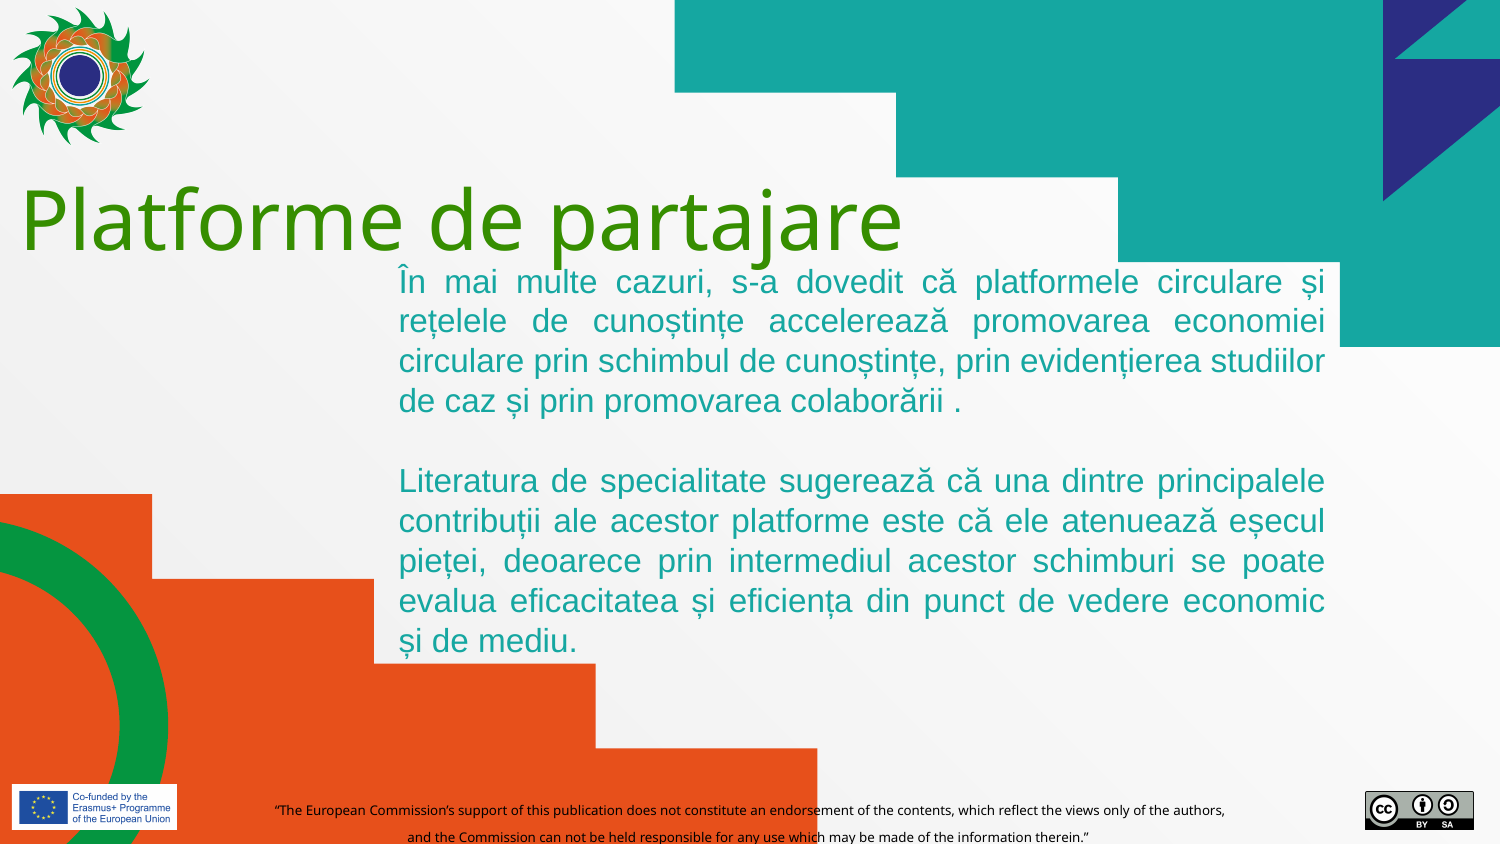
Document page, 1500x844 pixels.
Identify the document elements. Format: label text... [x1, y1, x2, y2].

picture [11, 784, 177, 830]
title Platforme de partajare [0, 152, 1096, 259]
subtitle În mai multe cazuri, s-a dovedit că platformele circulare și rețelele de cunoștințe accelerează promovarea economiei circulare prin schimbul de cunoștințe, prin evidențierea studiilor de caz și prin promovarea colaborării . Literatura de specialitate sugerează că una dintre principalele contribuții ale acestor platforme este că ele atenuează eșecul pieței, deoarece prin intermediul acestor schimburi se poate evalua eficacitatea și eficiența din punct de vedere economic și de mediu. [383, 244, 1343, 586]
picture [11, 6, 151, 147]
picture [1365, 791, 1474, 830]
